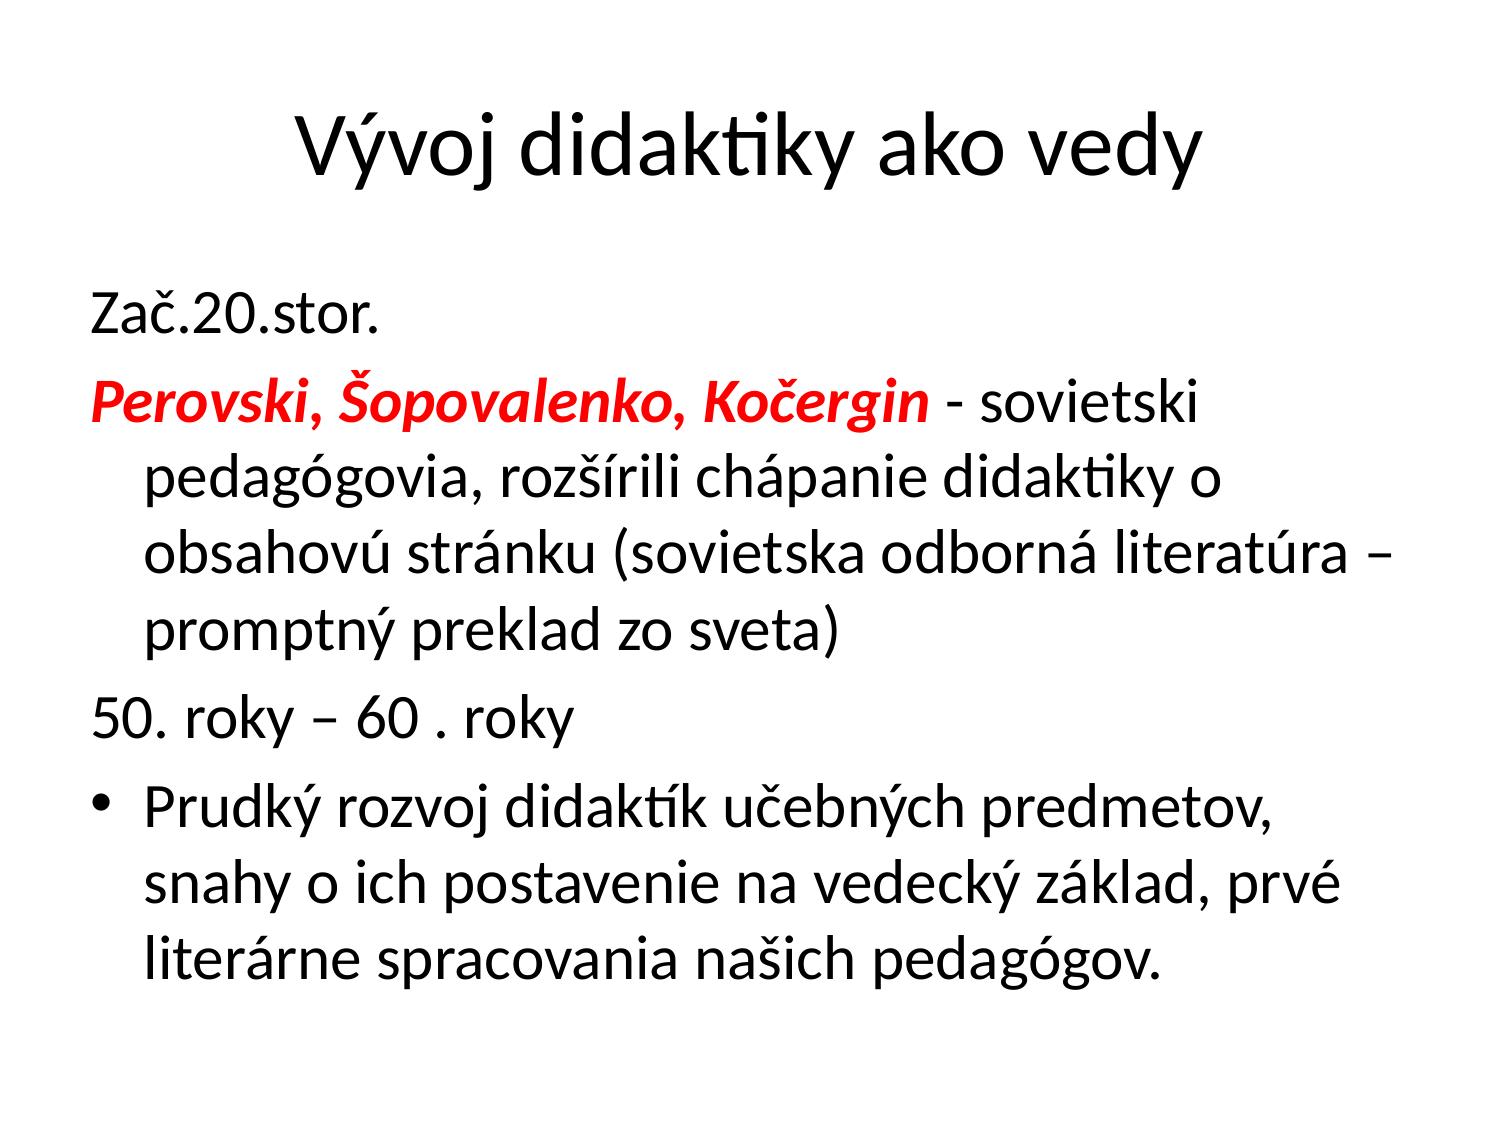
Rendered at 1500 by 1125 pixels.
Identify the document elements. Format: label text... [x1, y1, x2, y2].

title Vývoj didaktiky ako vedy [75, 45, 1425, 233]
list Zač.20.stor. Perovski, Šopovalenko, Kočergin - sovietski pedagógovia, rozšírili chápanie didaktiky o obsahovú stránku (sovietska odborná literatúra – promptný preklad zo sveta) 50. roky – 60 . roky Prudký rozvoj didaktík učebných predmetov, snahy o ich postavenie na vedecký základ, prvé literárne spracovania našich pedagógov. [75, 262, 1425, 1005]
